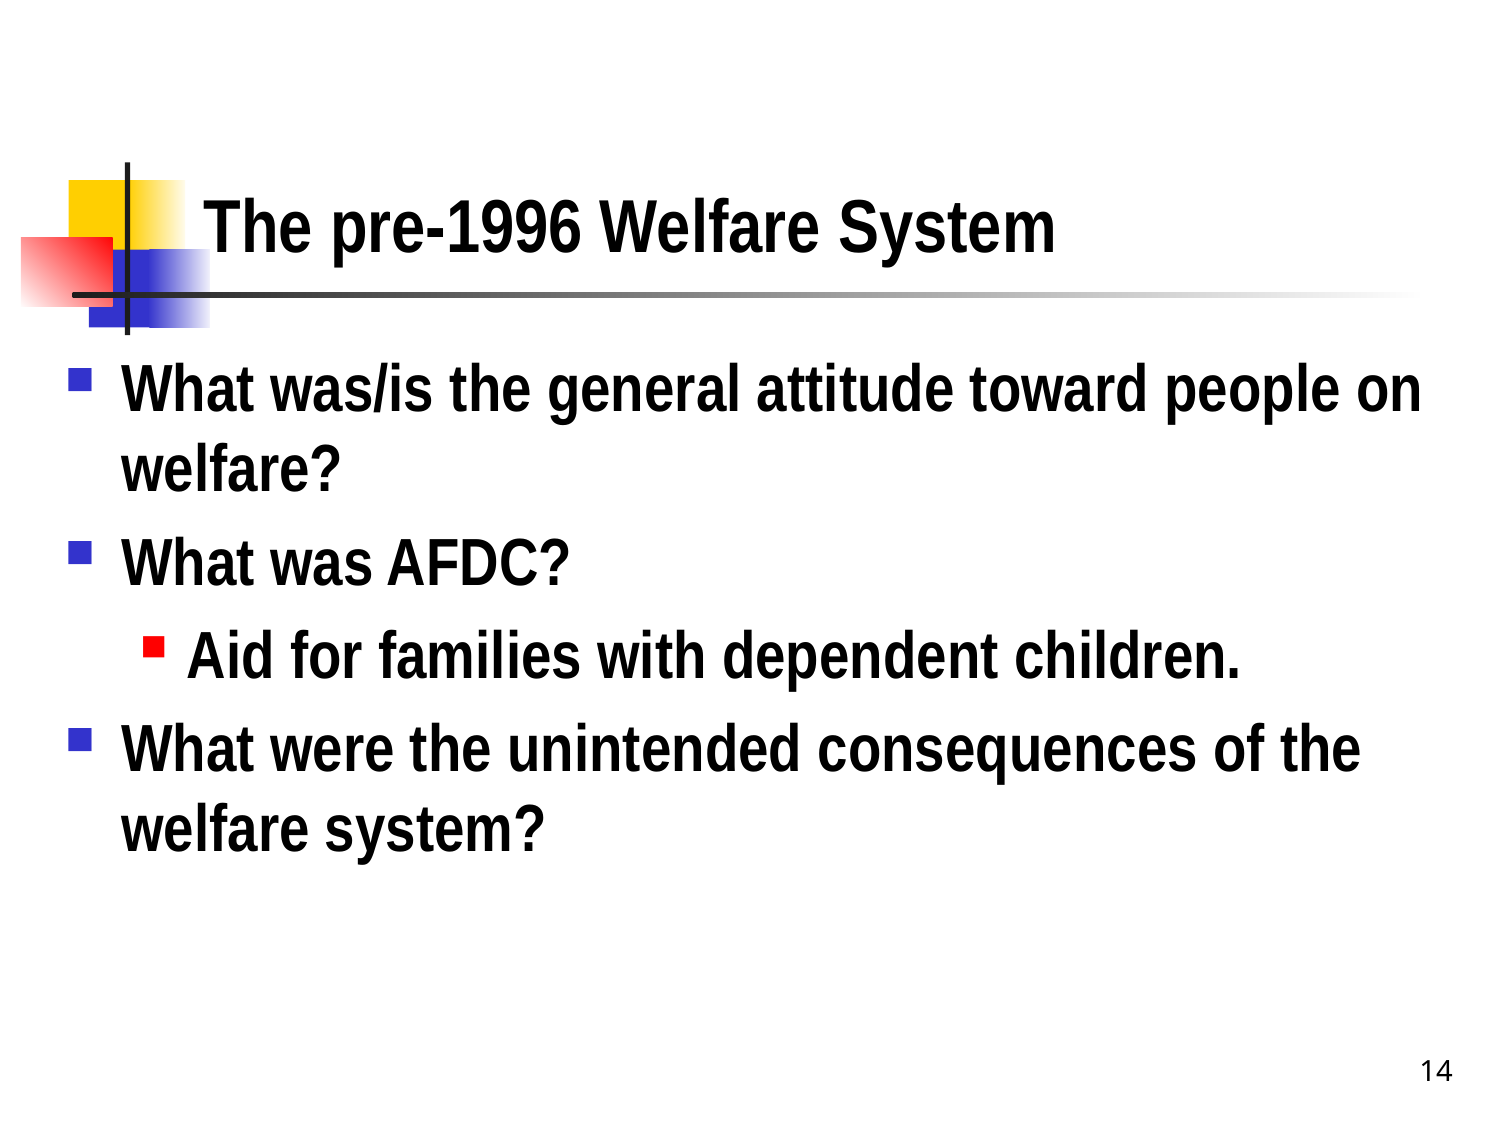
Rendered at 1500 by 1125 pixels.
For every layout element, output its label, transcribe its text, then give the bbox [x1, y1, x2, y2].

title The pre-1996 Welfare System [188, 35, 1468, 275]
slide_number 14 [1155, 1024, 1468, 1100]
list What was/is the general attitude toward people on welfare? What was AFDC? Aid for families with dependent children. What were the unintended consequences of the welfare system? [50, 337, 1450, 1075]
